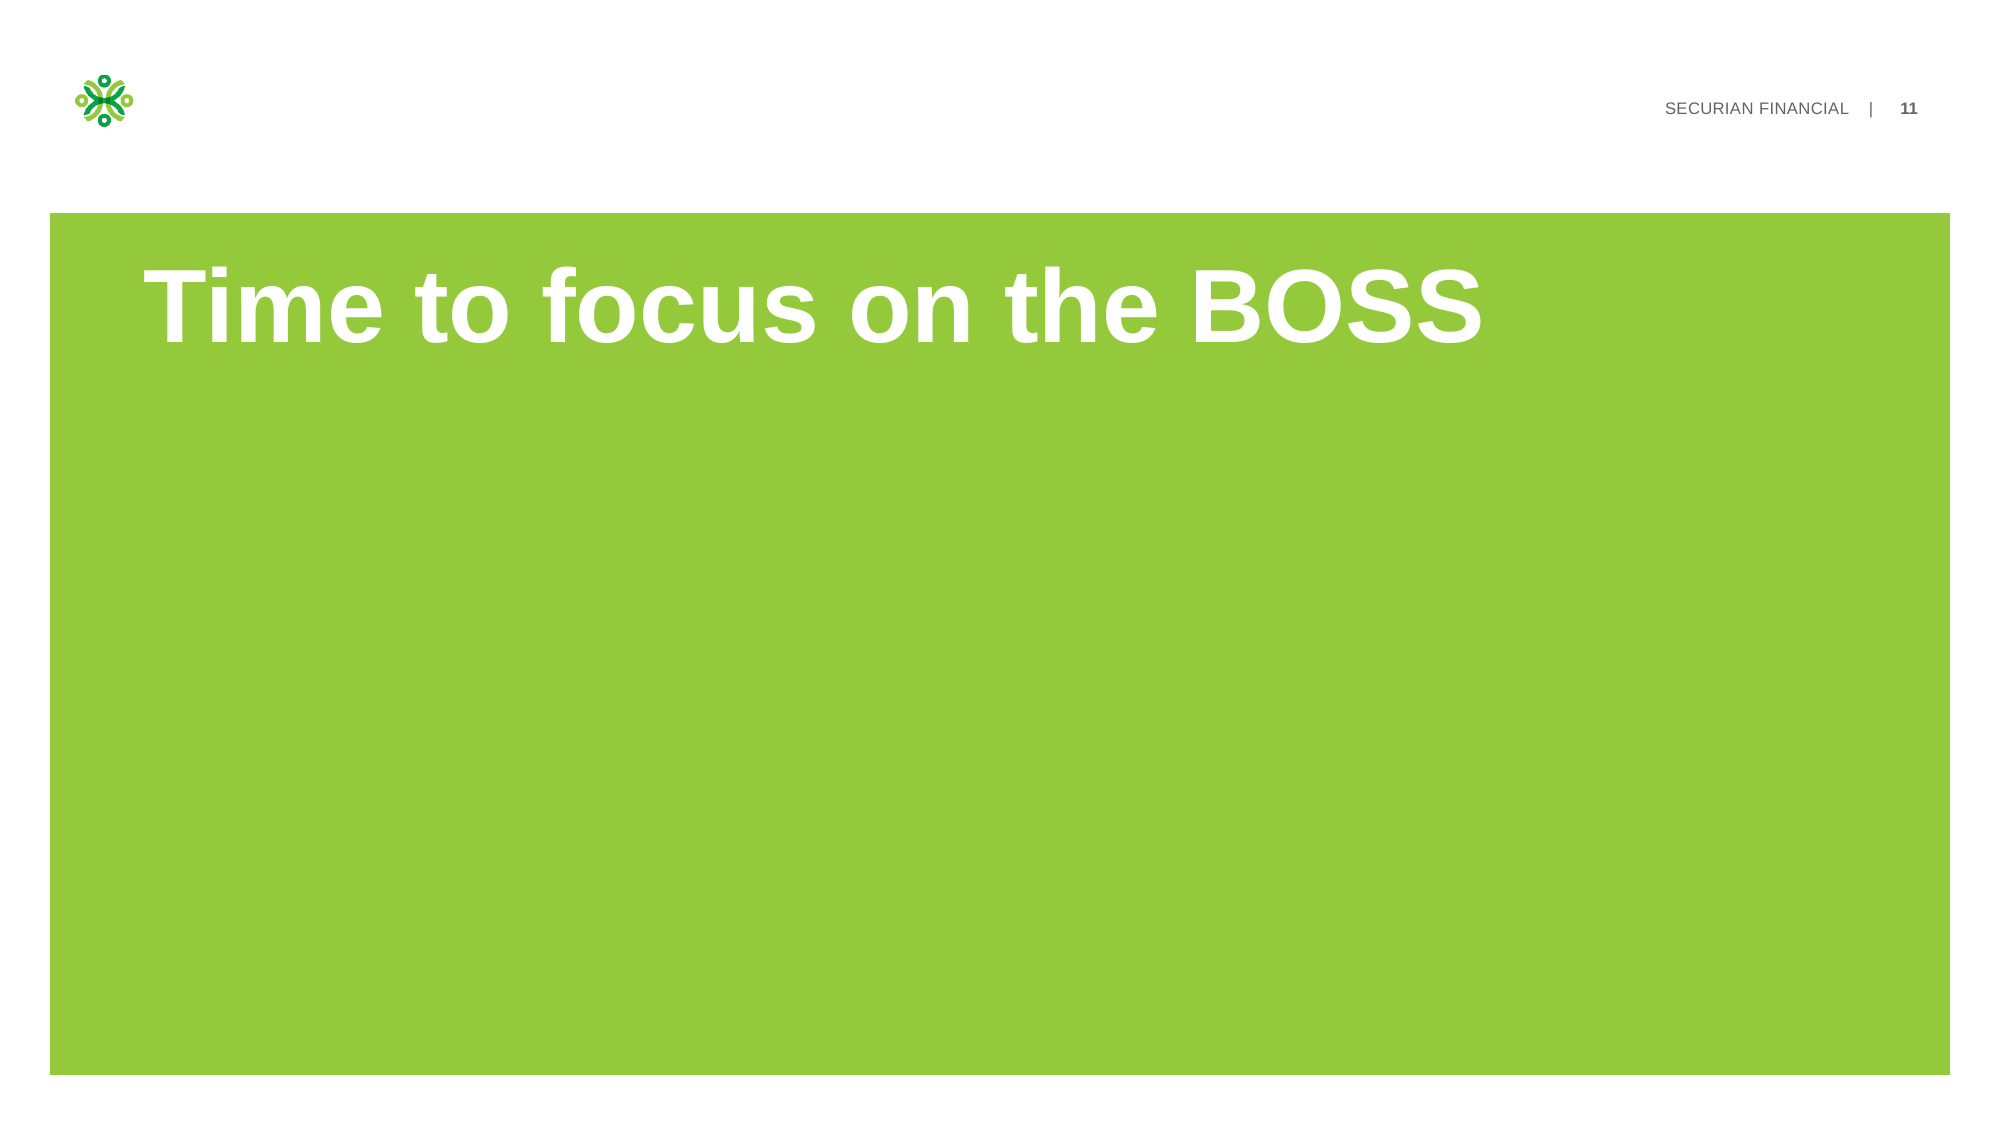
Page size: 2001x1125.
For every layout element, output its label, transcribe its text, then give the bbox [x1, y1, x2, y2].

title Time to focus on the BOSS [143, 254, 1850, 472]
picture [75, 75, 138, 130]
